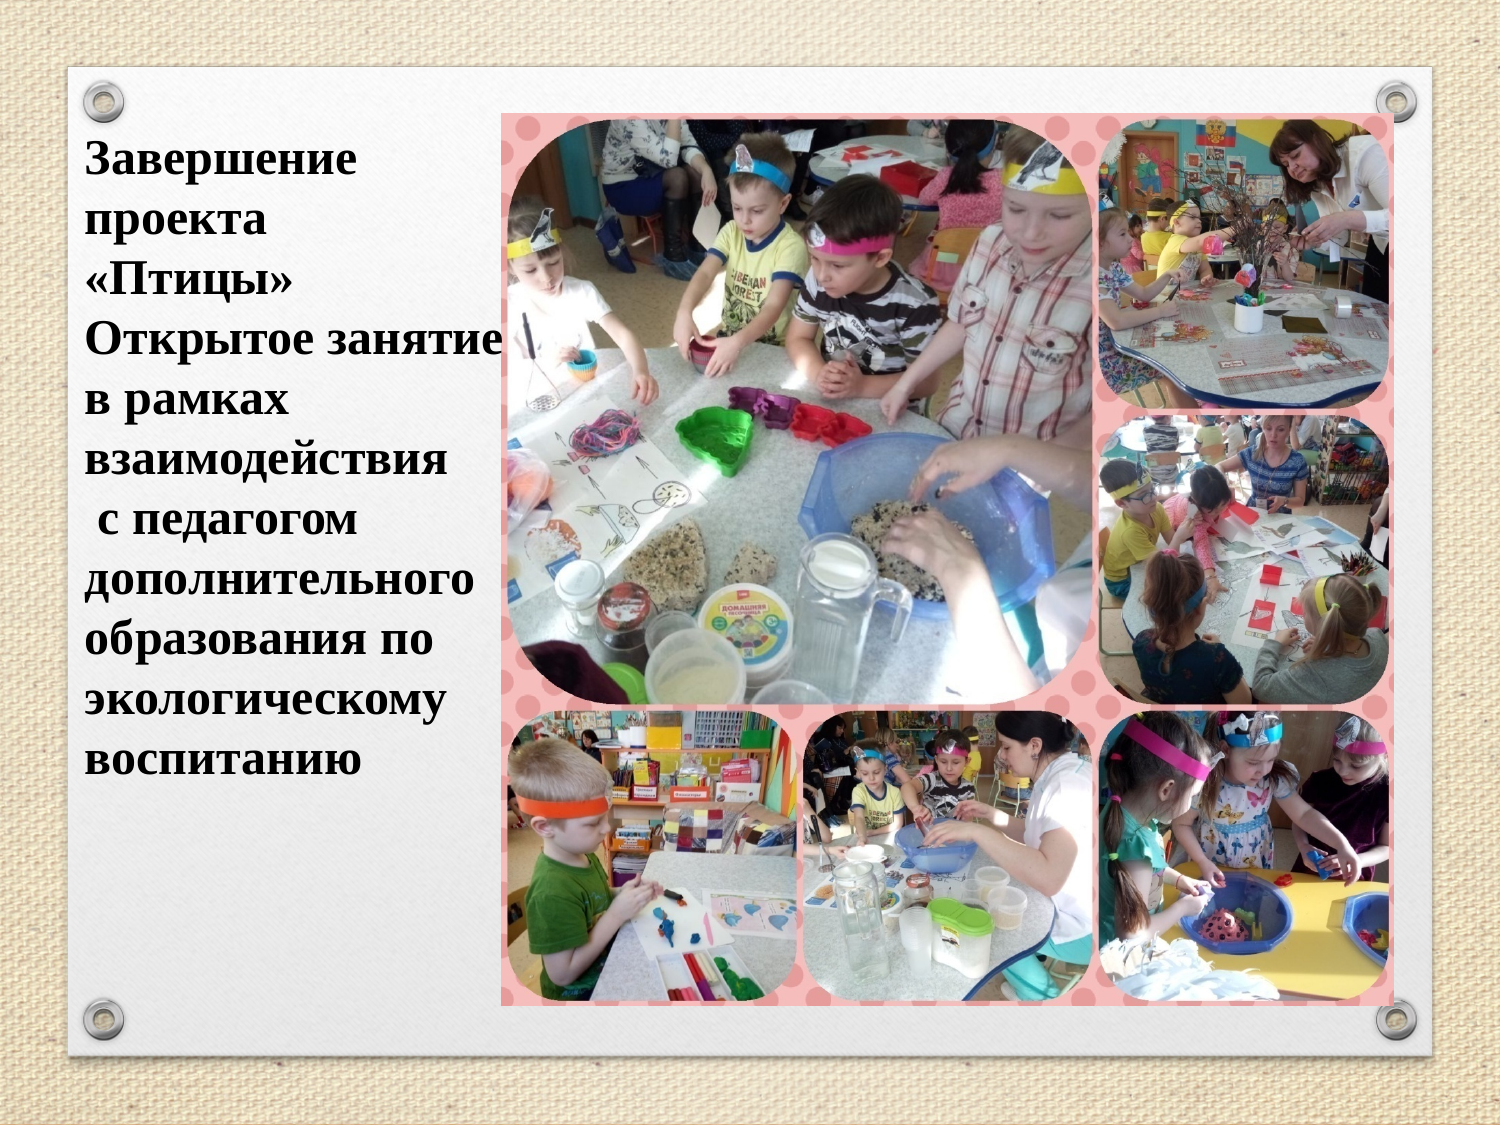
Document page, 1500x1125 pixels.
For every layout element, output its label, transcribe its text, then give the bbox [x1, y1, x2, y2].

text_box Завершение проекта «Птицы» Открытое занятие в рамках взаимодействия с педагогом дополнительного образования по экологическому воспитанию [70, 117, 501, 792]
picture [0, 0, 1500, 1125]
